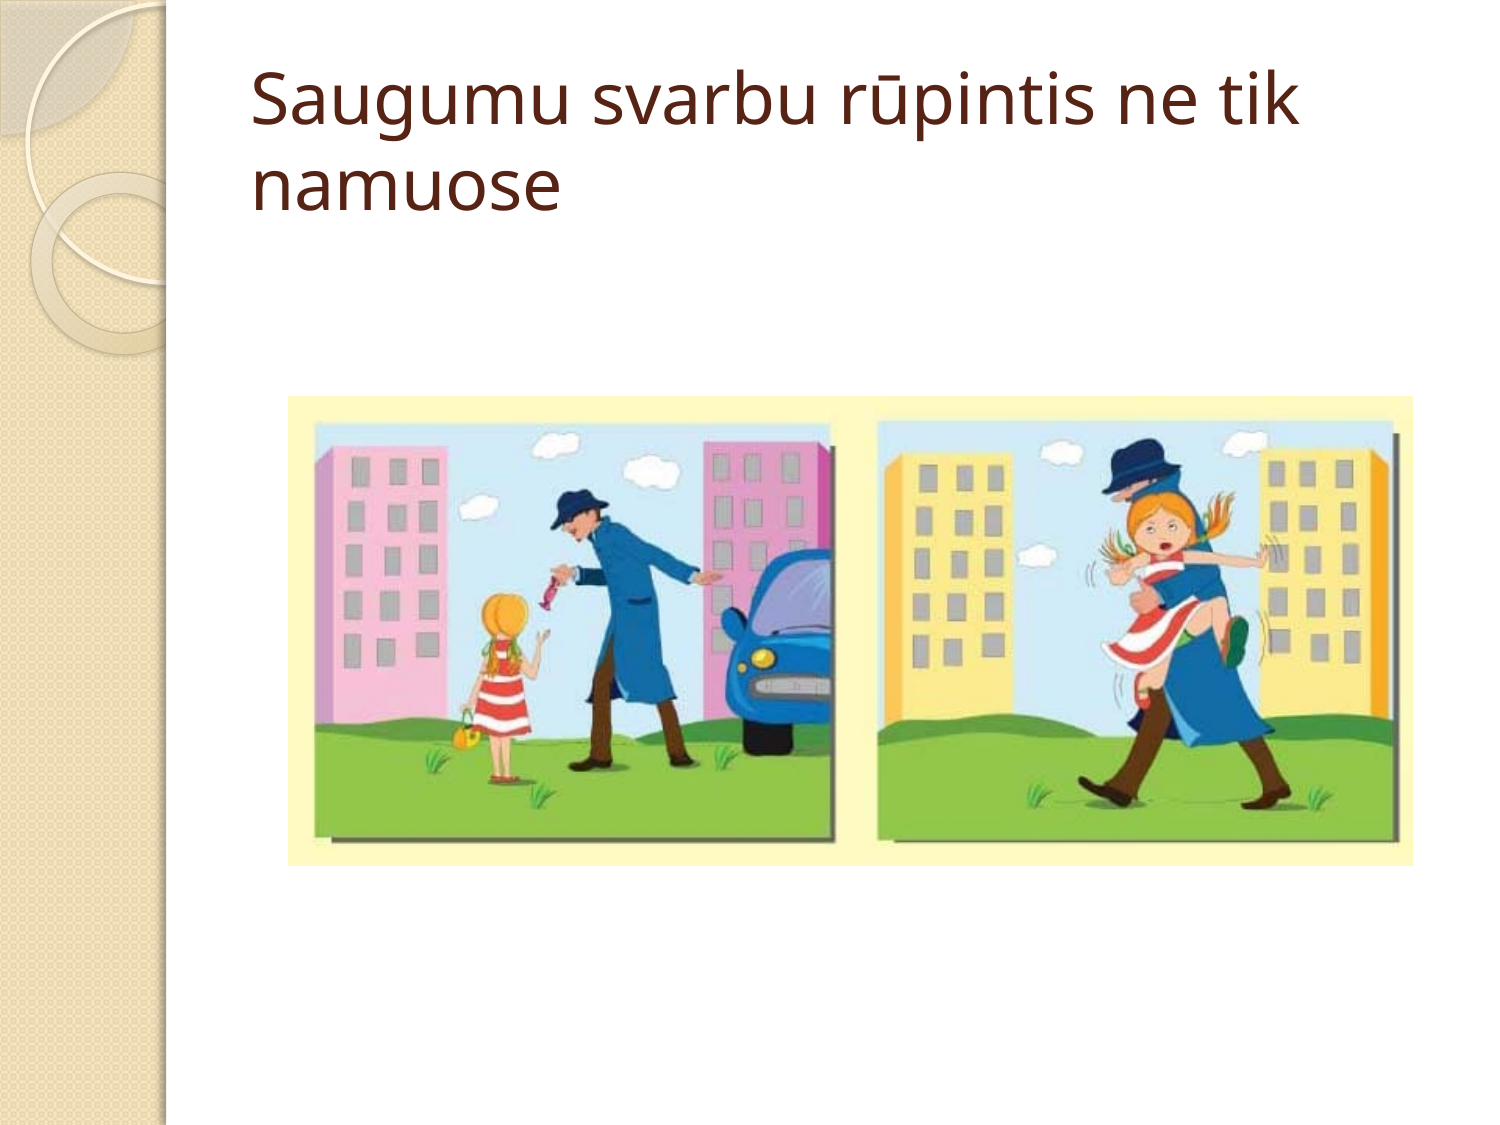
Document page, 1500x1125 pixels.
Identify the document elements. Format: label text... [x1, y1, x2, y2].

title Saugumu svarbu rūpintis ne tik namuose [235, 45, 1466, 233]
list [287, 396, 1414, 866]
